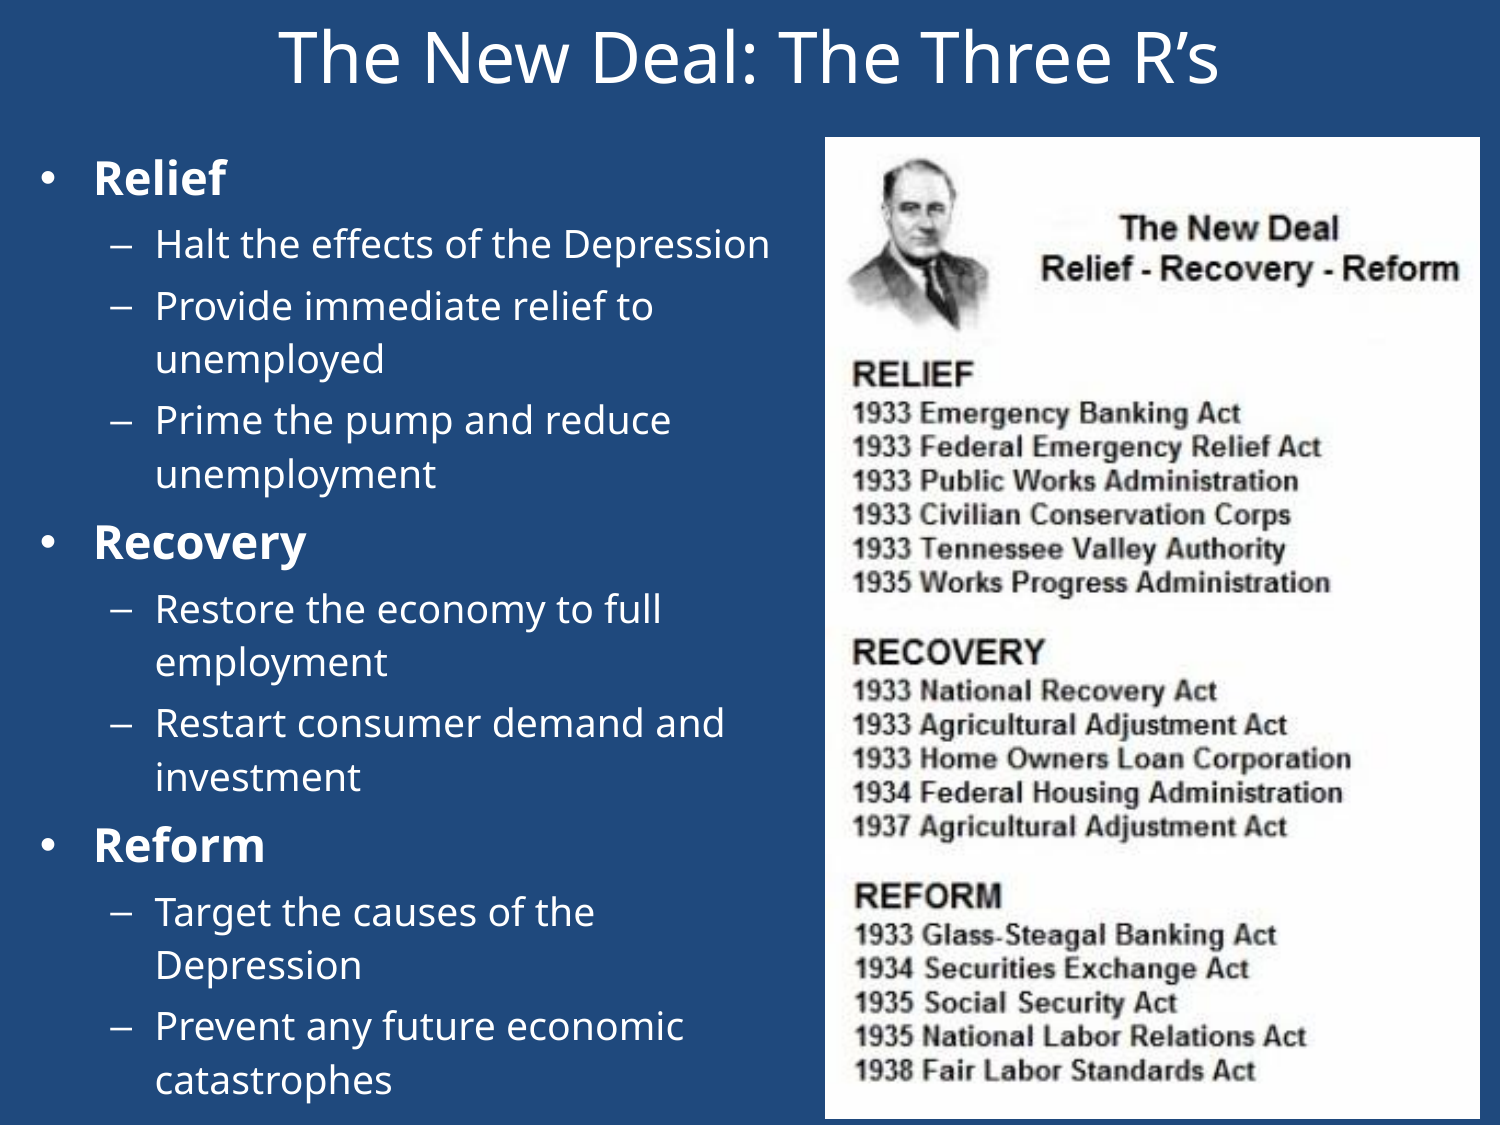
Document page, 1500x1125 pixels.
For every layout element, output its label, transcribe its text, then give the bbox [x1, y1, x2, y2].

title The New Deal: The Three R’s [0, 0, 1500, 113]
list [824, 137, 1480, 1119]
list Relief Halt the effects of the Depression Provide immediate relief to unemployed Prime the pump and reduce unemployment Recovery Restore the economy to full employment Restart consumer demand and investment Reform Target the causes of the Depression Prevent any future economic catastrophes [24, 137, 822, 1125]
